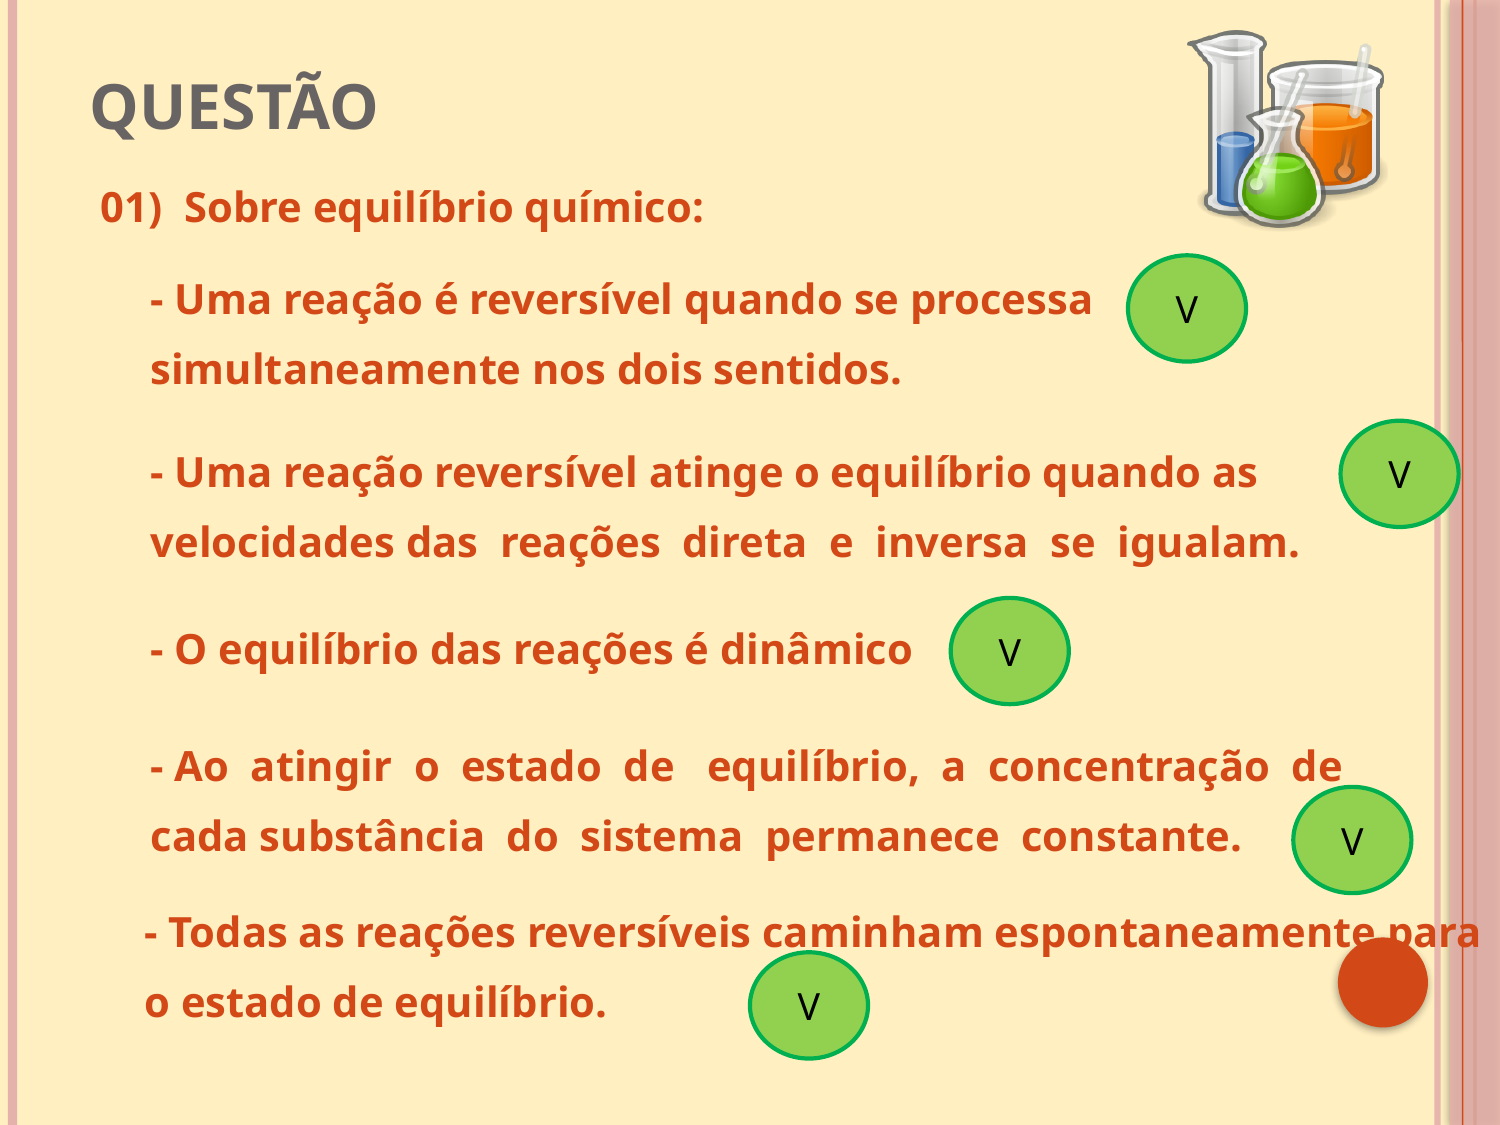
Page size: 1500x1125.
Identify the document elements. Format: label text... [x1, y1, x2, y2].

text_box V [1291, 784, 1414, 896]
text_box V [948, 595, 1071, 707]
text_box V [1125, 253, 1249, 364]
text_box V [1338, 418, 1461, 530]
text_box - Ao atingir o estado de equilíbrio, a concentração de cada substância do sistema permanece constante. [135, 712, 1419, 868]
text_box - Uma reação reversível atinge o equilíbrio quando as velocidades das reações direta e inversa se igualam. [135, 418, 1489, 574]
text_box - O equilíbrio das reações é dinâmico [135, 615, 962, 681]
text_box - Todas as reações reversíveis caminham espontaneamente para o estado de equilíbrio. [129, 878, 1500, 1033]
text_box 01) Sobre equilíbrio químico: [85, 173, 720, 238]
text_box V [747, 950, 871, 1061]
text_box - Uma reação é reversível quando se processa simultaneamente nos dois sentidos. [135, 245, 1465, 401]
picture [1186, 30, 1389, 233]
title QUESTÃO [75, 45, 1180, 149]
